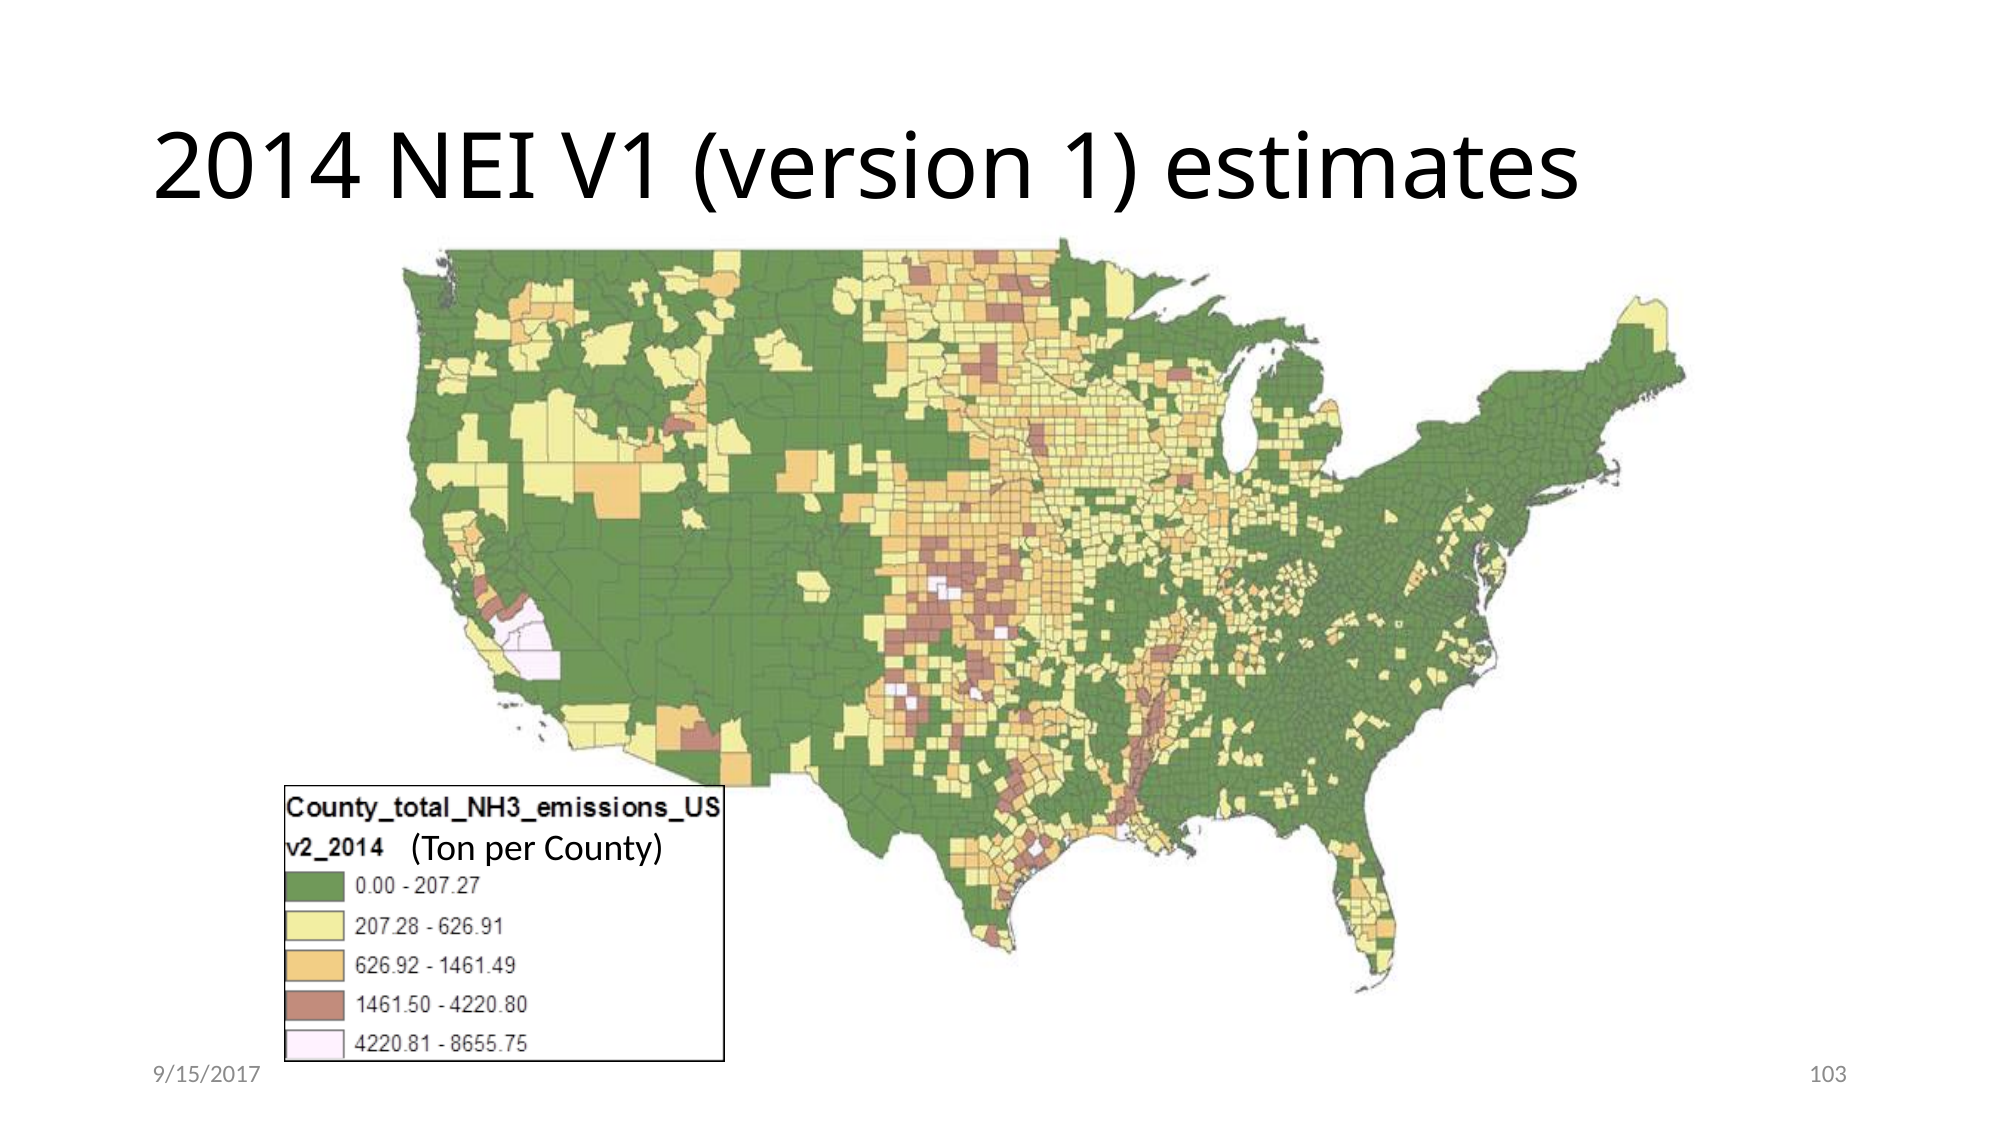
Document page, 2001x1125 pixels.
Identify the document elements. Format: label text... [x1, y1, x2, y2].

picture [284, 193, 1709, 1071]
title 2014 NEI V1 (version 1) estimates [137, 59, 1863, 278]
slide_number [137, 1042, 588, 1103]
slide_number 103 [1412, 1042, 1863, 1103]
